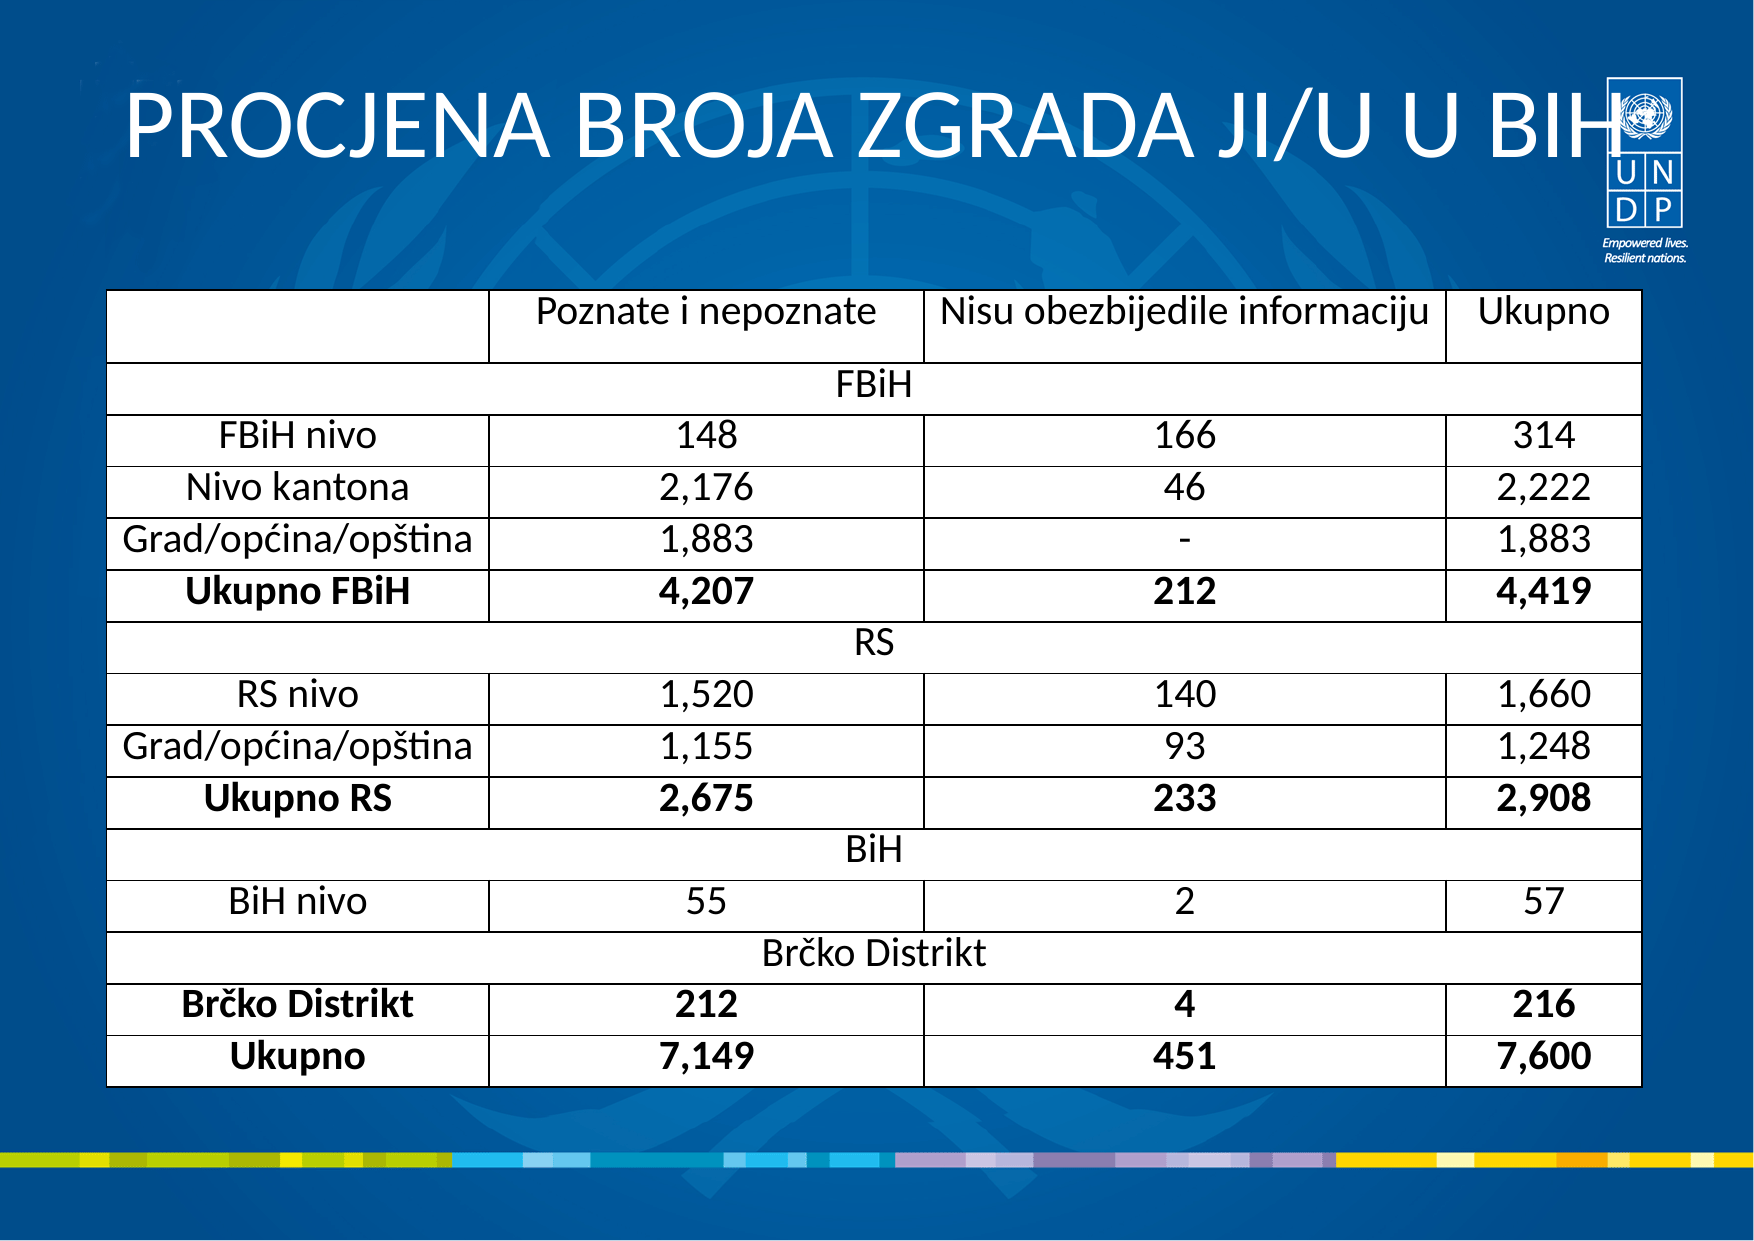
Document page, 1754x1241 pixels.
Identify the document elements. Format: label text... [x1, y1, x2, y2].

table_cell BiH nivo [107, 881, 488, 931]
table_header Ukupno [1447, 291, 1641, 362]
title PROCJENA BROJA ZGRADA JI/U U BIH [87, 49, 1666, 257]
table_header Nisu obezbijedile informaciju [925, 291, 1445, 362]
table_cell RS [107, 623, 1641, 673]
table_cell Ukupno FBiH [107, 571, 488, 621]
table_cell Brčko Distrikt [107, 933, 1641, 983]
table_cell Grad/općina/opština [107, 726, 488, 776]
table_cell 2,675 [490, 778, 923, 828]
table_cell 2,908 [1447, 778, 1641, 828]
table_cell 1,155 [490, 726, 923, 776]
table_cell 148 [490, 416, 923, 466]
table_cell 2,222 [1447, 467, 1641, 517]
table_cell - [925, 519, 1445, 569]
table_cell 4,207 [490, 571, 923, 621]
table_cell 7,600 [1447, 1036, 1641, 1086]
table_cell FBiH nivo [107, 416, 488, 466]
table_cell 4 [925, 985, 1445, 1035]
table_cell BiH [107, 830, 1641, 880]
table_cell 212 [925, 571, 1445, 621]
table_cell 140 [925, 674, 1445, 724]
table_cell 55 [490, 881, 923, 931]
table_cell 233 [925, 778, 1445, 828]
table_cell RS nivo [107, 674, 488, 724]
table_cell Nivo kantona [107, 467, 488, 517]
table_header [107, 291, 488, 362]
table_cell Brčko Distrikt [107, 985, 488, 1035]
table_cell Ukupno RS [107, 778, 488, 828]
table_cell 212 [490, 985, 923, 1035]
table_cell 57 [1447, 881, 1641, 931]
table_cell 314 [1447, 416, 1641, 466]
table_cell 1,520 [490, 674, 923, 724]
table_header Poznate i nepoznate [490, 291, 923, 362]
table_cell 46 [925, 467, 1445, 517]
table_cell 216 [1447, 985, 1641, 1035]
table_cell Grad/općina/opština [107, 519, 488, 569]
picture [0, 0, 1754, 1241]
table_cell 1,883 [1447, 519, 1641, 569]
table_cell 1,248 [1447, 726, 1641, 776]
table_cell 1,883 [490, 519, 923, 569]
table_cell 166 [925, 416, 1445, 466]
table_cell 451 [925, 1036, 1445, 1086]
table_cell 1,660 [1447, 674, 1641, 724]
table_cell 93 [925, 726, 1445, 776]
table_cell 2 [925, 881, 1445, 931]
table_cell Ukupno [107, 1036, 488, 1086]
table_cell 2,176 [490, 467, 923, 517]
table_cell 4,419 [1447, 571, 1641, 621]
table_cell FBiH [107, 364, 1641, 414]
table_cell 7,149 [490, 1036, 923, 1086]
